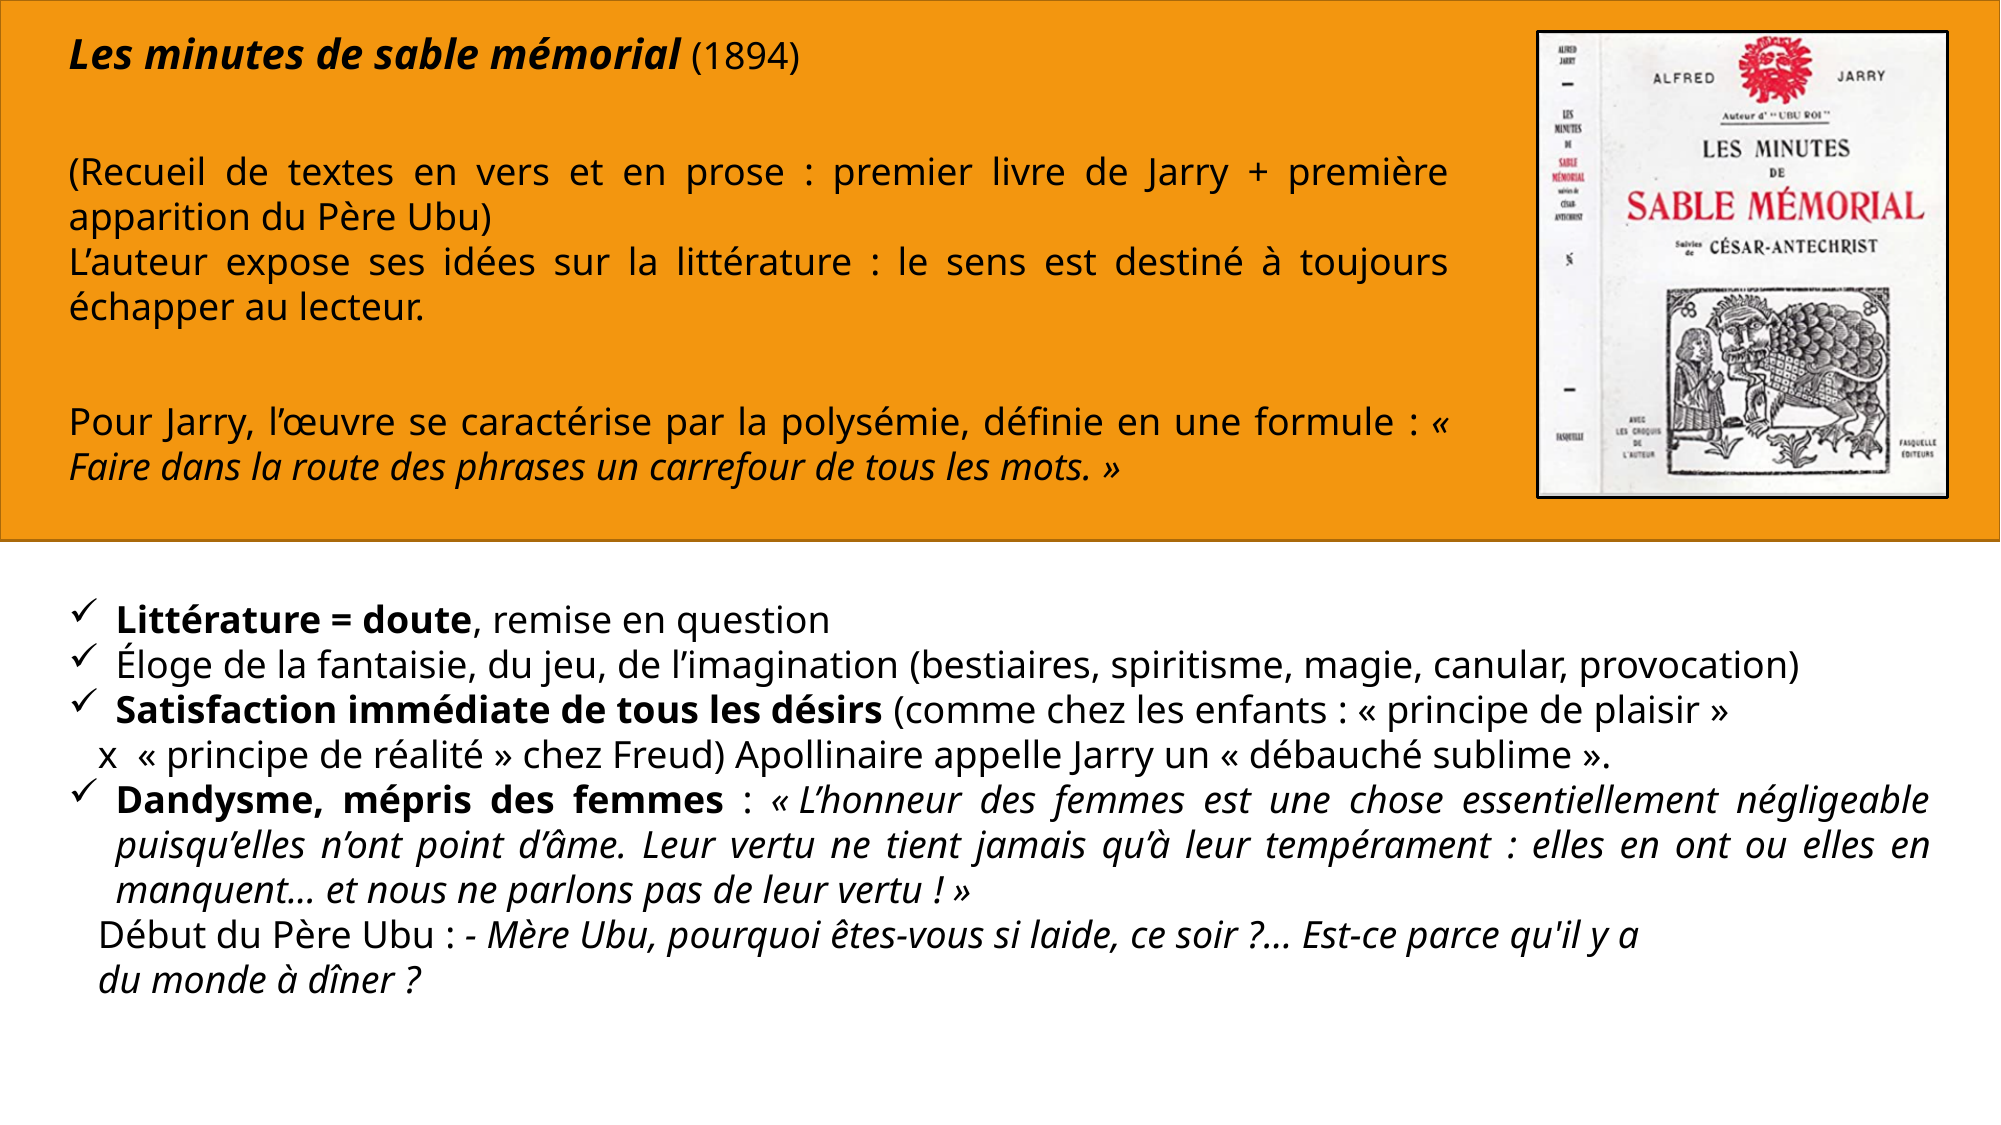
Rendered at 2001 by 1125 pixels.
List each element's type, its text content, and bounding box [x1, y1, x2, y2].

text_box Les minutes de sable mémorial (1894) (Recueil de textes en vers et en prose : premier livre de Jarry + première apparition du Père Ubu) L’auteur expose ses idées sur la littérature : le sens est destiné à toujours échapper au lecteur. Pour Jarry, l’œuvre se caractérise par la polysémie, définie en une formule : « Faire dans la route des phrases un carrefour de tous les mots. » [53, 20, 1465, 496]
text_box [0, 0, 2000, 542]
text_box Littérature = doute, remise en question Éloge de la fantaisie, du jeu, de l’imagination (bestiaires, spiritisme, magie, canular, provocation) Satisfaction immédiate de tous les désirs (comme chez les enfants : « principe de plaisir » x « principe de réalité » chez Freud) Apollinaire appelle Jarry un « débauché sublime ». Dandysme, mépris des femmes : « L’honneur des femmes est une chose essentiellement négligeable puisqu’elles n’ont point d’âme. Leur vertu ne tient jamais qu’à leur tempérament : elles en ont ou elles en manquent... et nous ne parlons pas de leur vertu ! » Début du Père Ubu : - Mère Ubu, pourquoi êtes-vous si laide, ce soir ?... Est-ce parce qu'il y a du monde à dîner ? [53, 589, 1947, 1009]
picture [1538, 32, 1947, 496]
